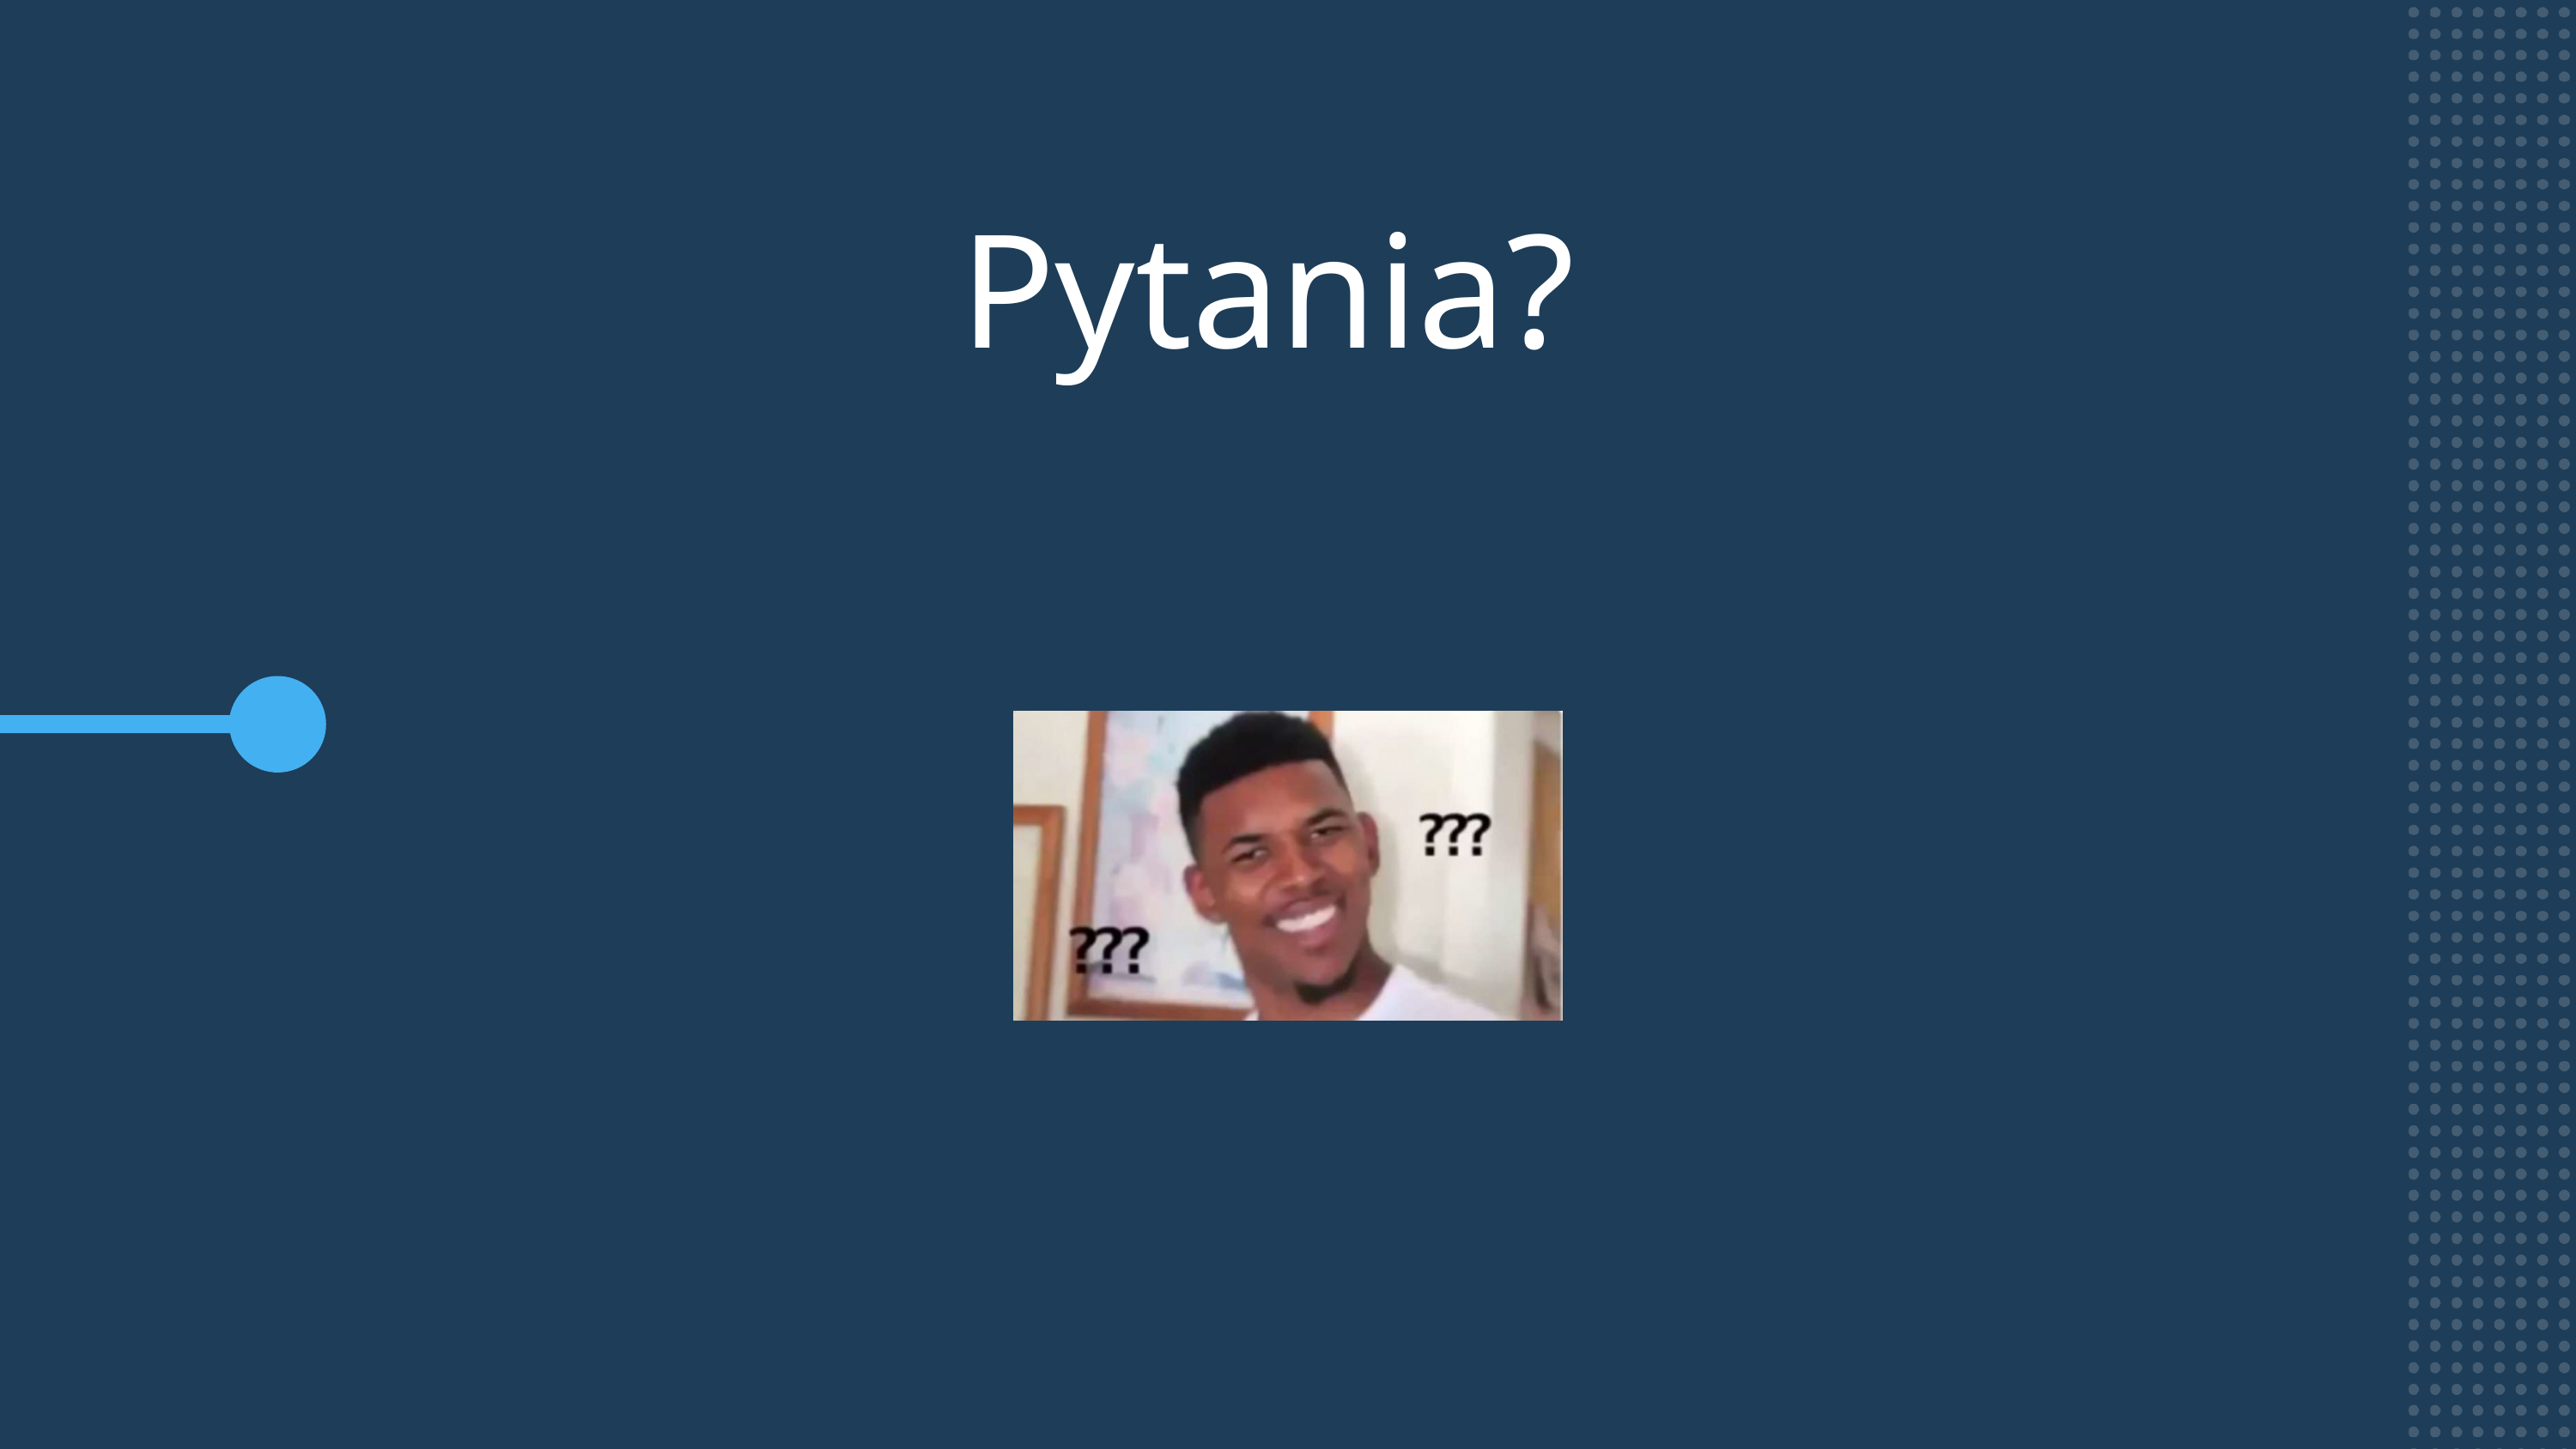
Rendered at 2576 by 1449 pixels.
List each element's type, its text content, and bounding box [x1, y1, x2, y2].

text_box Pytania? [939, 159, 1637, 600]
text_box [0, 664, 326, 785]
picture [2403, 0, 2576, 1449]
picture [1012, 711, 1564, 1021]
